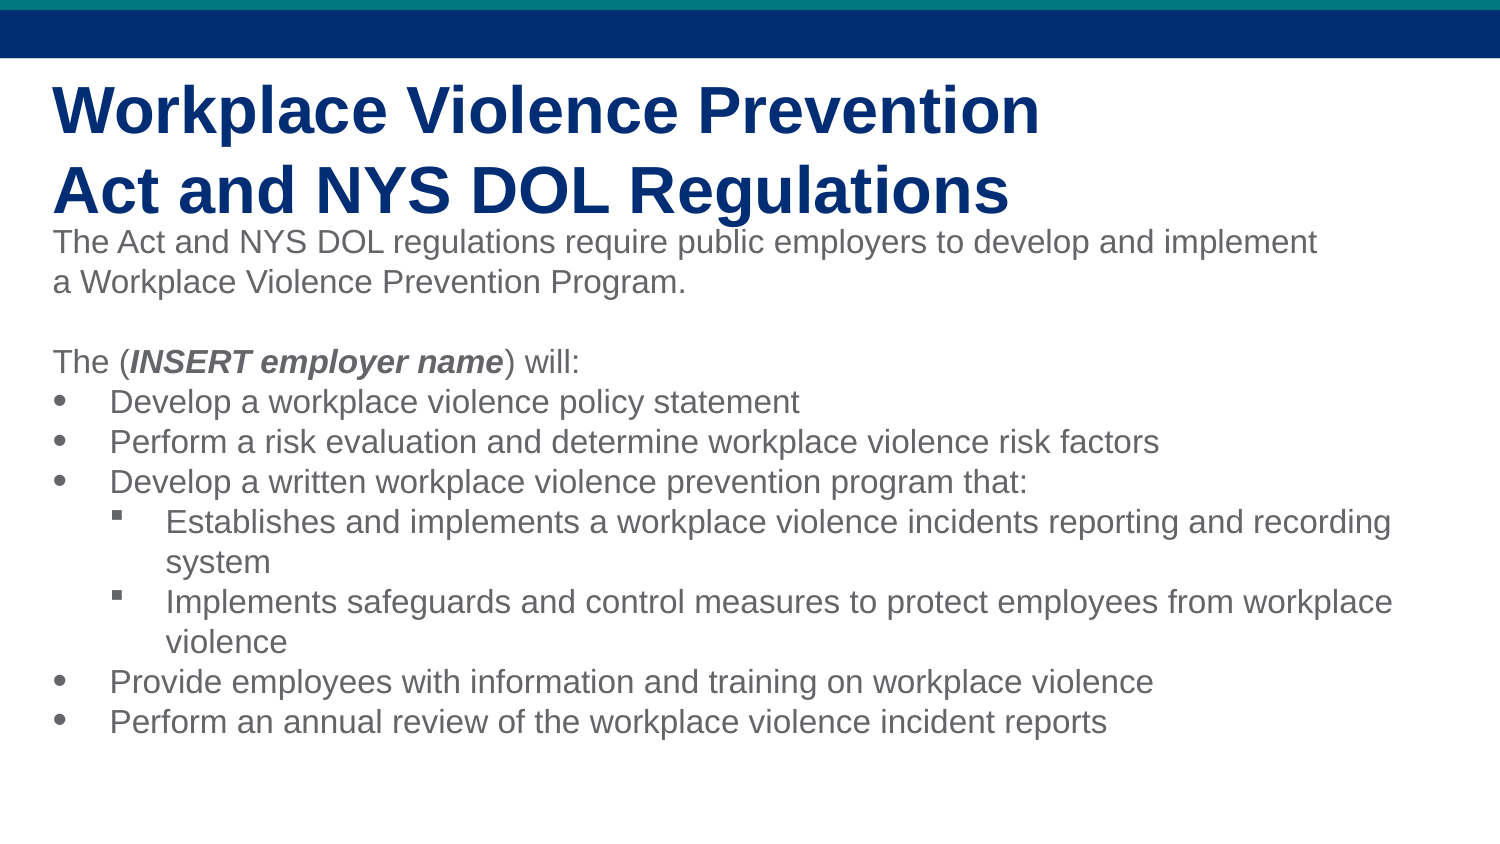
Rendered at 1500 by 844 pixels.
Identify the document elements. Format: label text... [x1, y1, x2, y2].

list The Act and NYS DOL regulations require public employers to develop and implement a Workplace Violence Prevention Program. The (INSERT employer name) will: Develop a workplace violence policy statement Perform a risk evaluation and determine workplace violence risk factors Develop a written workplace violence prevention program that: Establishes and implements a workplace violence incidents reporting and recording system Implements safeguards and control measures to protect employees from workplace violence Provide employees with information and training on workplace violence Perform an annual review of the workplace violence incident reports [0, 213, 1417, 761]
title Workplace Violence Prevention Act and NYS DOL Regulations [0, 66, 1500, 228]
